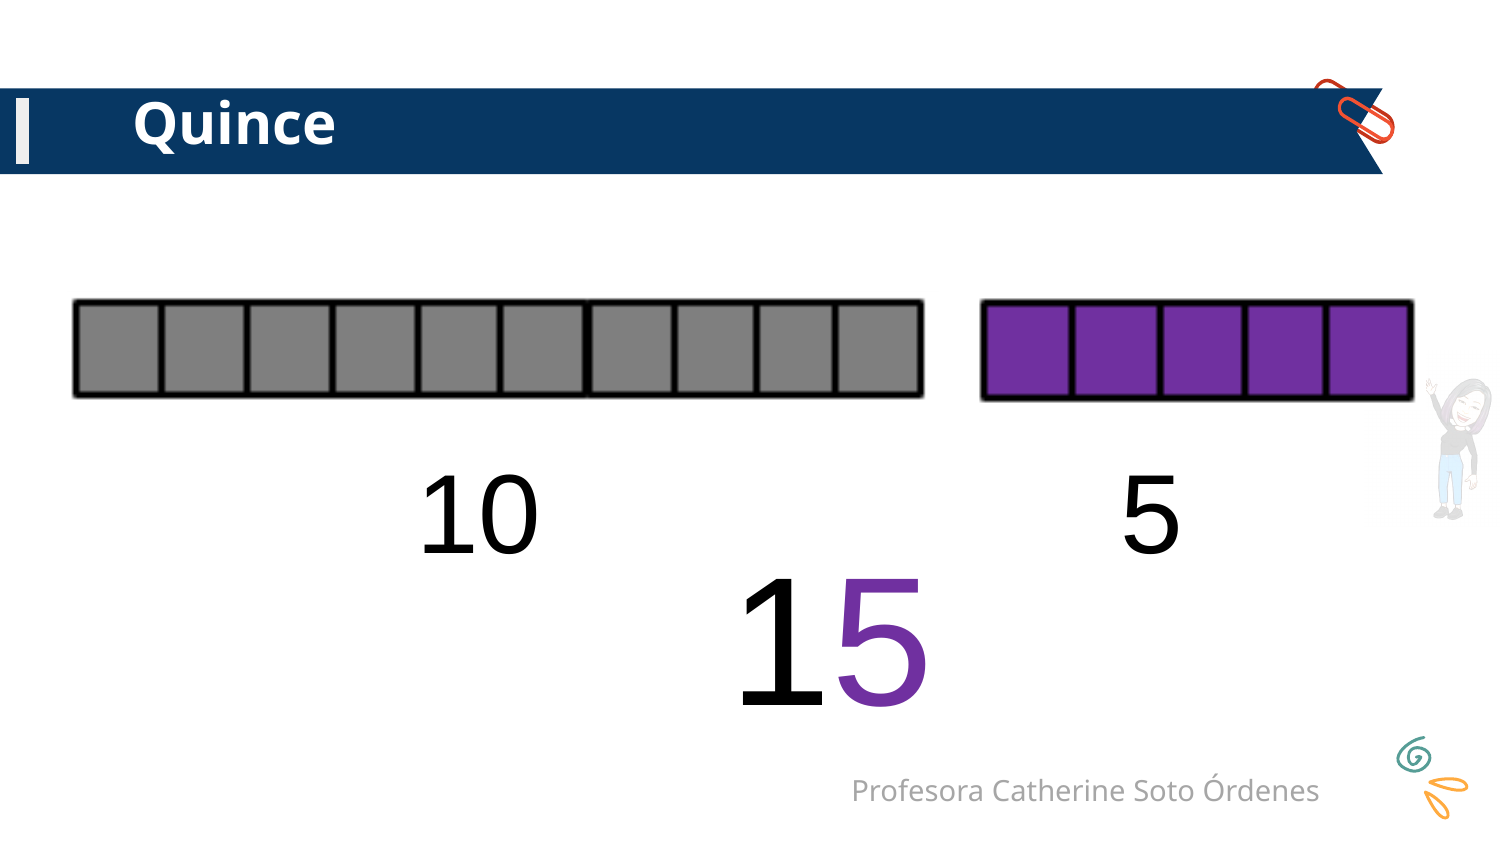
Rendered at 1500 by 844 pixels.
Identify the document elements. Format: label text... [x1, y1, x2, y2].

text_box 10 [400, 434, 557, 584]
picture [67, 289, 939, 410]
title Quince [116, 81, 1383, 160]
picture [971, 289, 1426, 410]
text_box 5 [1105, 434, 1199, 584]
text_box 15 [665, 514, 997, 750]
